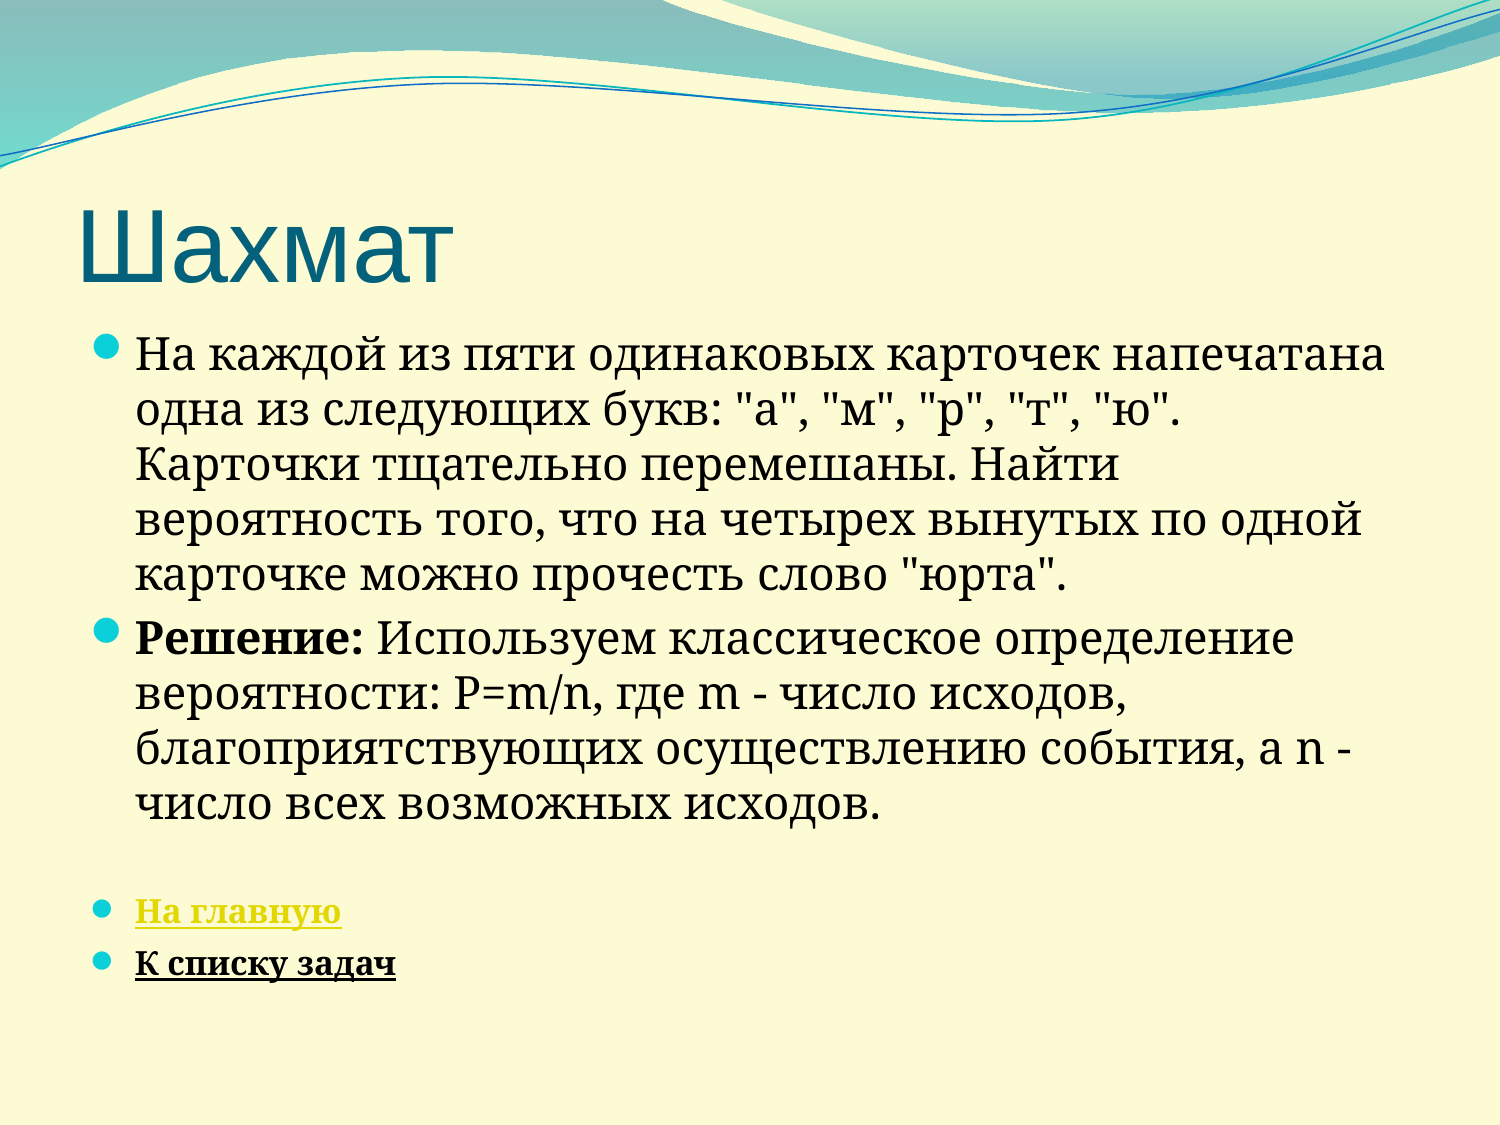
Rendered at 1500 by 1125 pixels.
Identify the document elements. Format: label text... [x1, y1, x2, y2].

title Шахмат [74, 115, 1426, 304]
list На каждой из пяти одинаковых карточек напечатана одна из следующих букв: "а", "м", "р", "т", "ю". Карточки тщательно перемешаны. Найти вероятность того, что на четырех вынутых по одной карточке можно прочесть слово "юрта". Решение: Используем классическое определение вероятности: P=m/n, где m - число исходов, благоприятствующих осуществлению события, а n - число всех возможных исходов. На главную К списку задач [74, 317, 1426, 1038]
